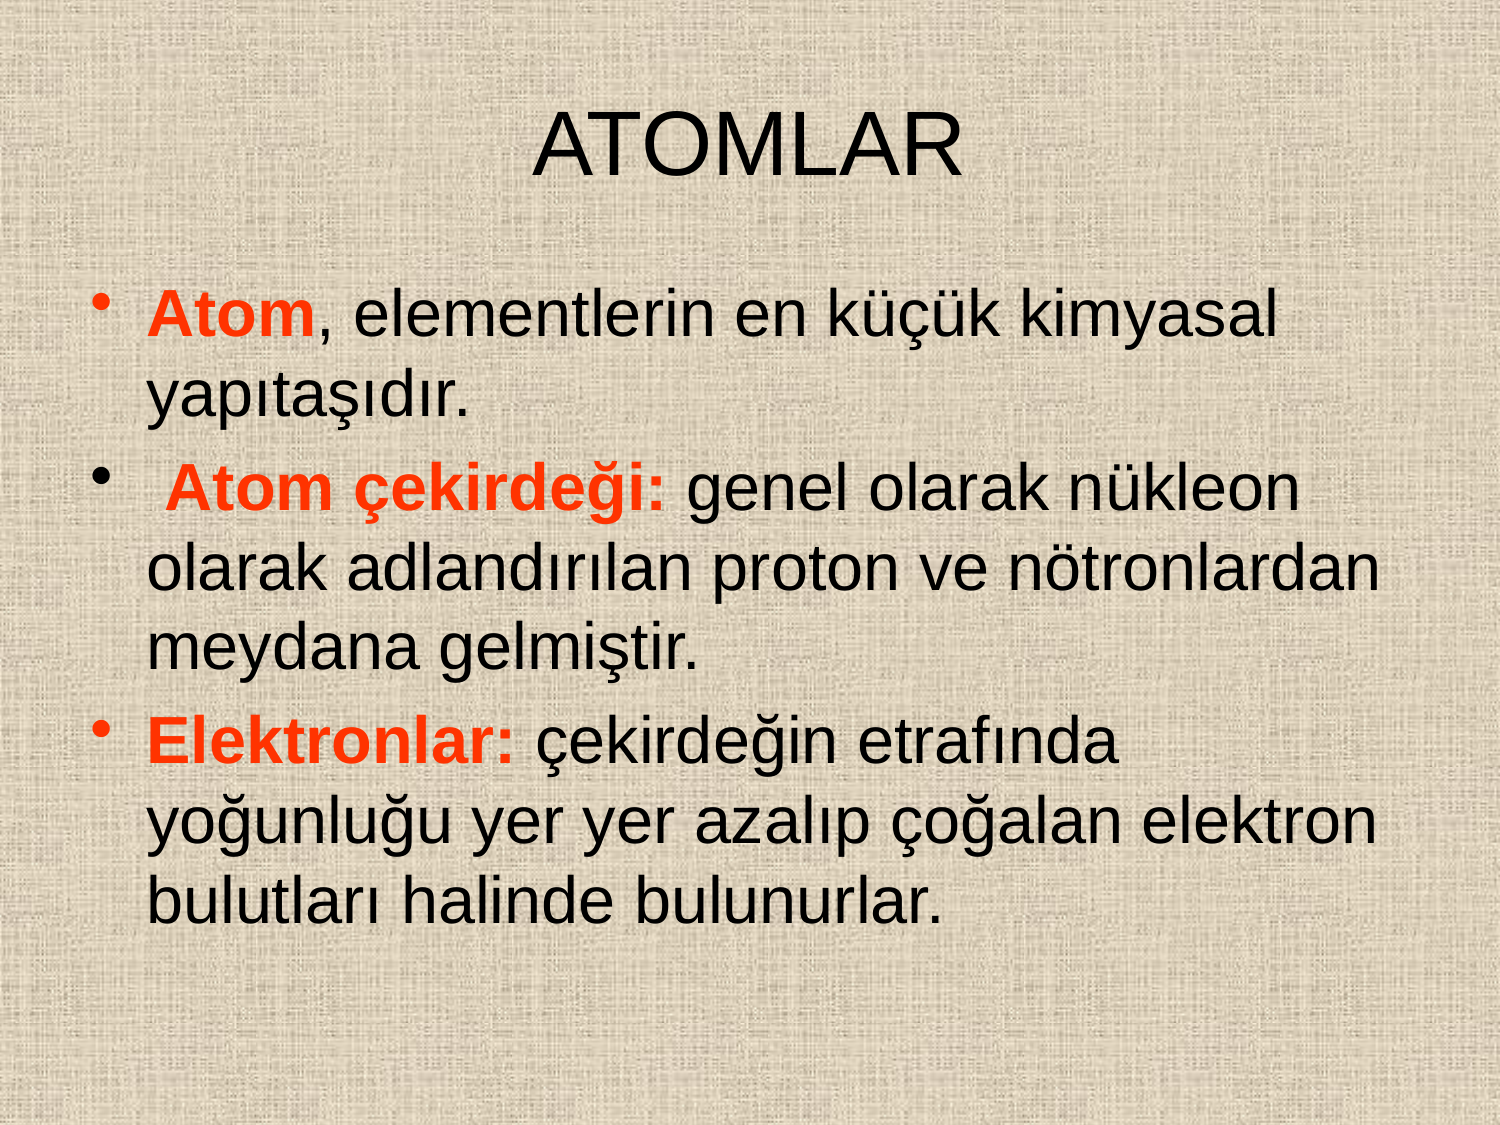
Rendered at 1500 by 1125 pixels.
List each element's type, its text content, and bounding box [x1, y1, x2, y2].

title ATOMLAR [75, 45, 1425, 233]
picture [0, 0, 1500, 1125]
list Atom, elementlerin en küçük kimyasal yapıtaşıdır. Atom çekirdeği: genel olarak nükleon olarak adlandırılan proton ve nötronlardan meydana gelmiştir. Elektronlar: çekirdeğin etrafında yoğunluğu yer yer azalıp çoğalan elektron bulutları halinde bulunurlar. [75, 262, 1425, 1005]
